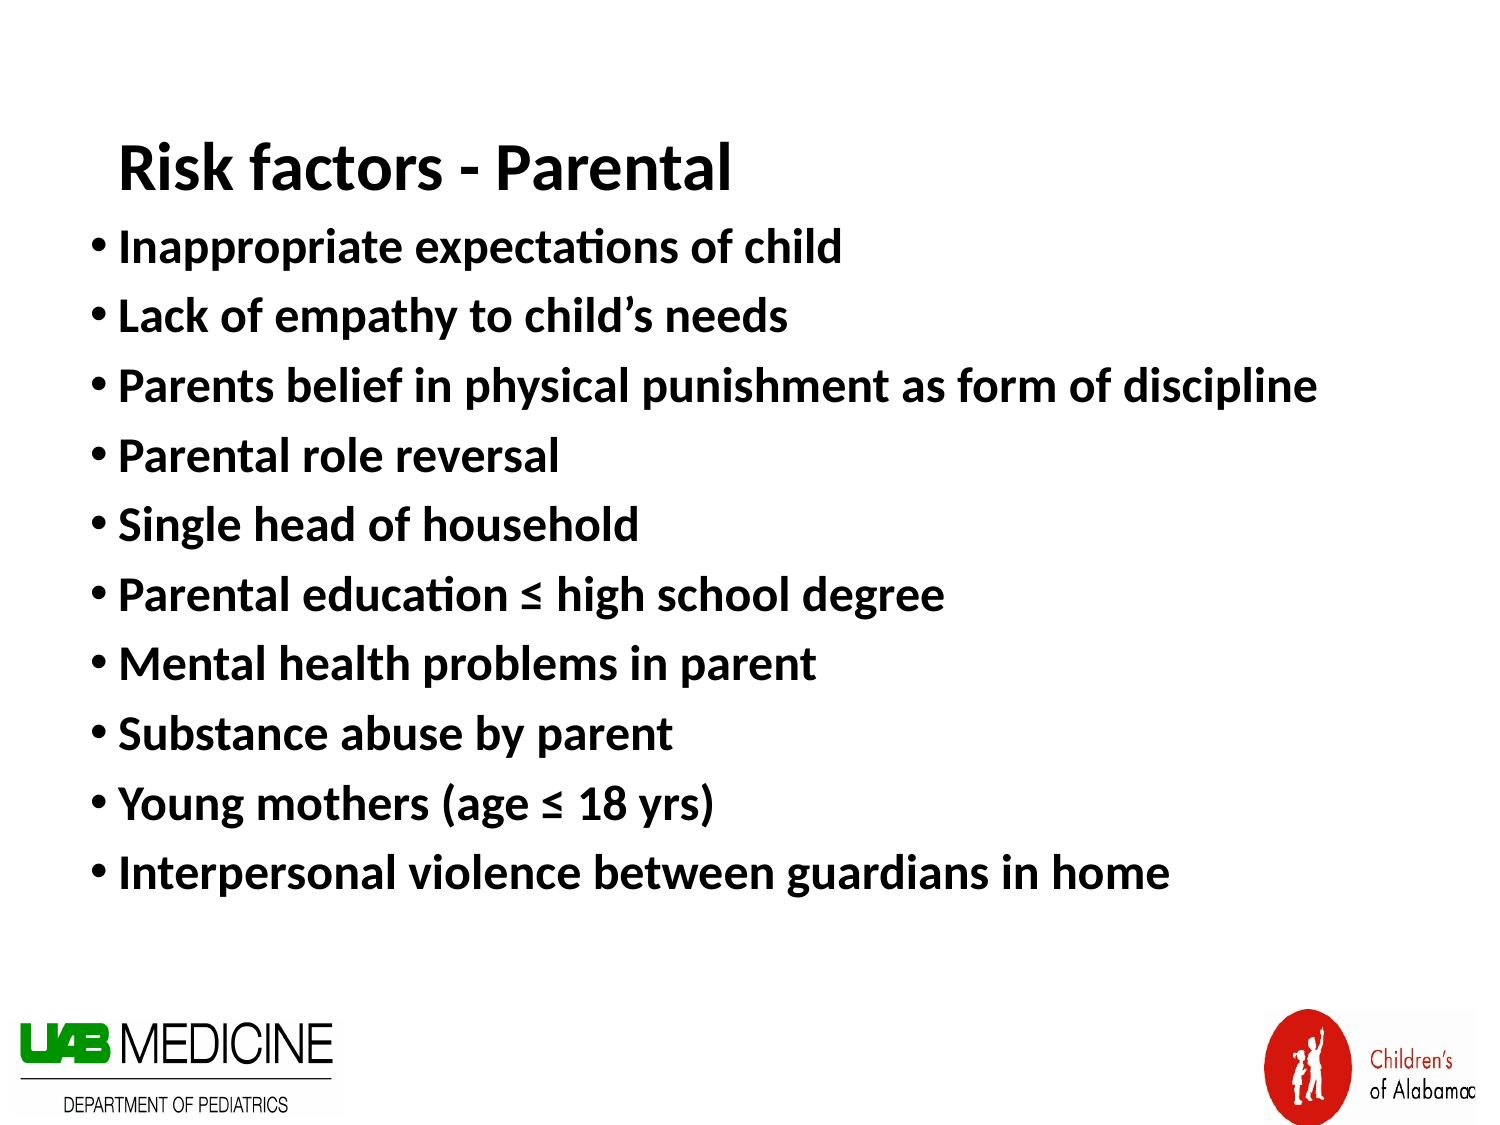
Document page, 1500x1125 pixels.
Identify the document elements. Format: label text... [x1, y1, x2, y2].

list Inappropriate expectations of child Lack of empathy to child’s needs Parents belief in physical punishment as form of discipline Parental role reversal Single head of household Parental education ≤ high school degree Mental health problems in parent Substance abuse by parent Young mothers (age ≤ 18 yrs) Interpersonal violence between guardians in home [75, 212, 1425, 955]
picture [10, 1020, 343, 1115]
title Risk factors - Parental [103, 59, 1397, 212]
picture [1264, 1009, 1476, 1125]
